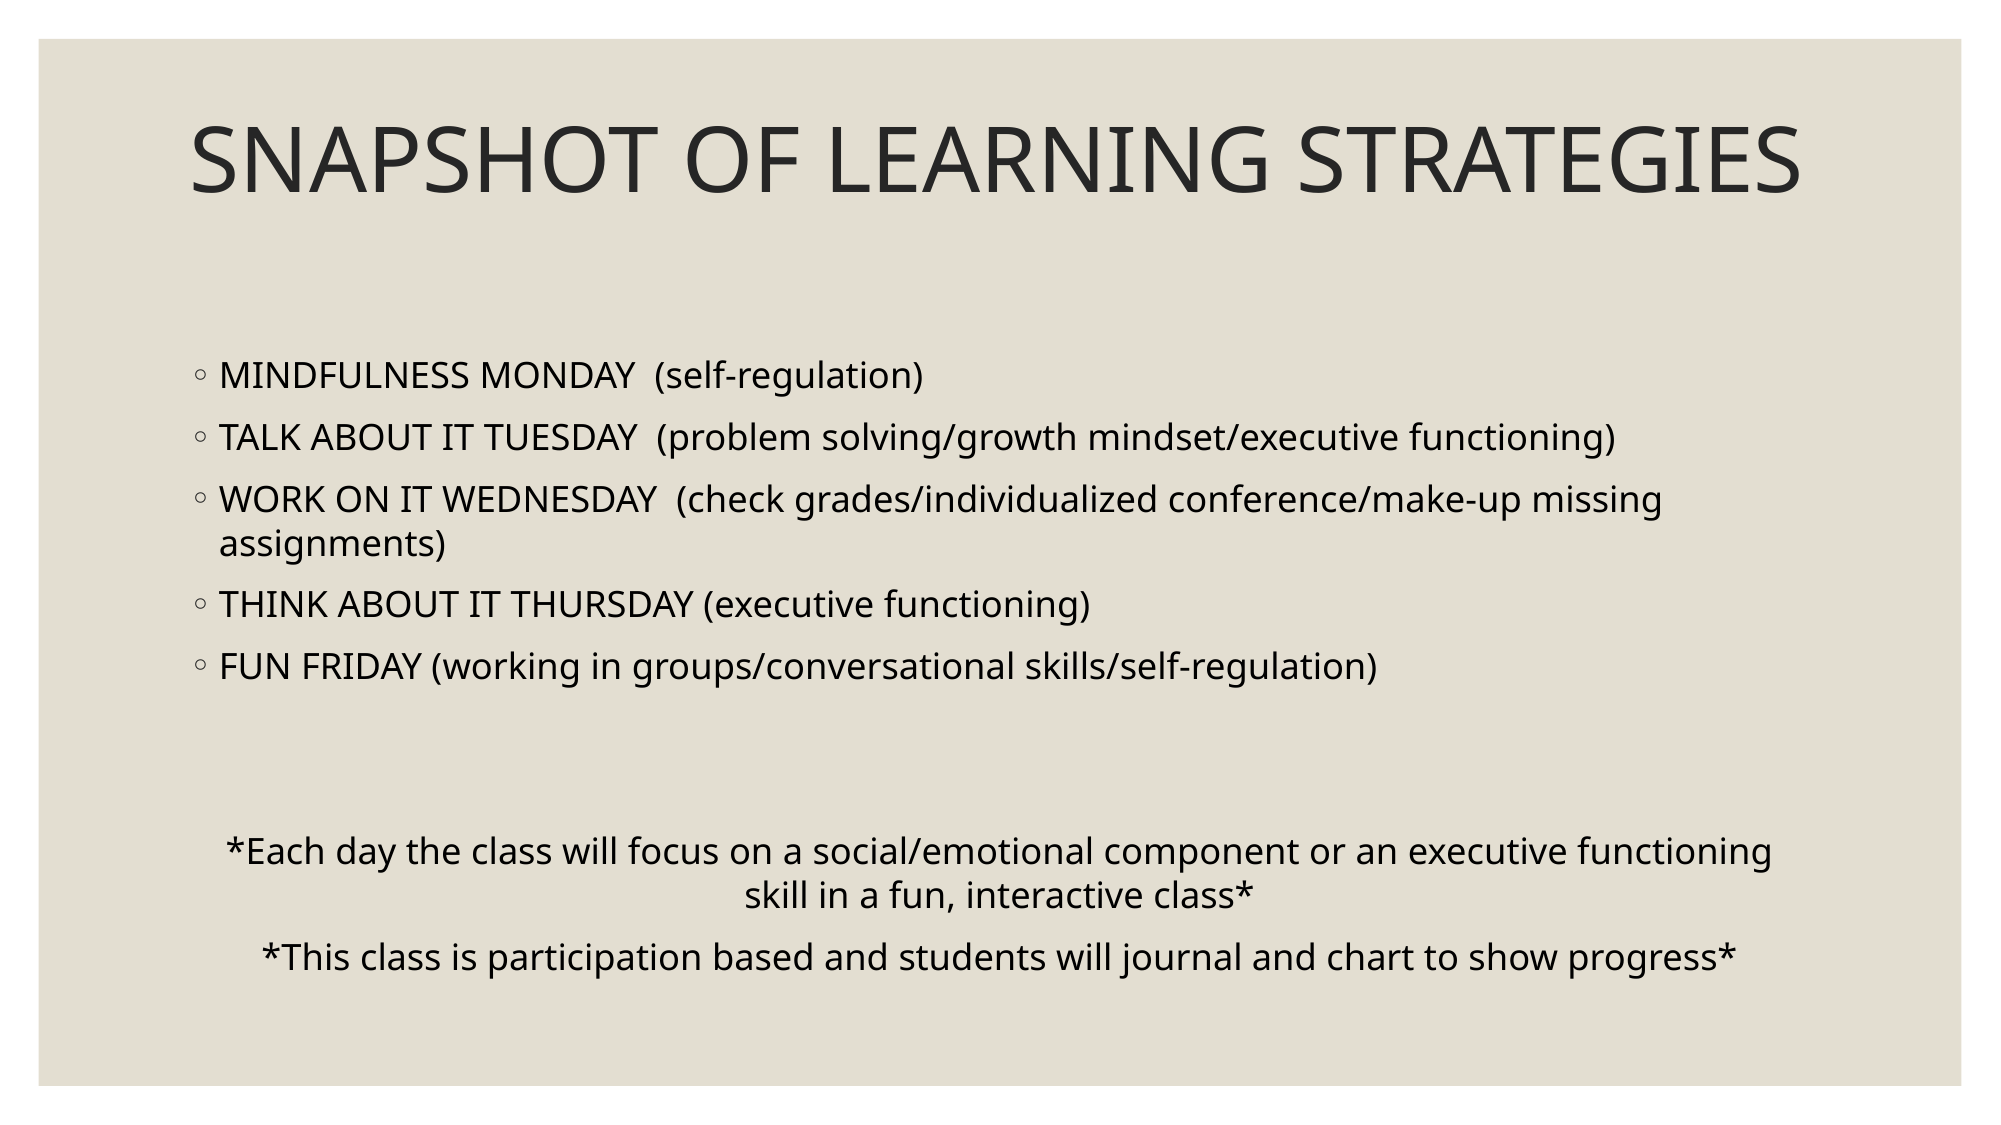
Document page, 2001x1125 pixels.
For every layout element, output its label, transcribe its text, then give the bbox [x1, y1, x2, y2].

title SNAPSHOT OF LEARNING STRATEGIES [174, 105, 1825, 331]
list MINDFULNESS MONDAY (self-regulation) TALK ABOUT IT TUESDAY (problem solving/growth mindset/executive functioning) WORK ON IT WEDNESDAY (check grades/individualized conference/make-up missing assignments) THINK ABOUT IT THURSDAY (executive functioning) FUN FRIDAY (working in groups/conversational skills/self-regulation) *Each day the class will focus on a social/emotional component or an executive functioning skill in a fun, interactive class* *This class is participation based and students will journal and chart to show progress* [174, 345, 1825, 990]
